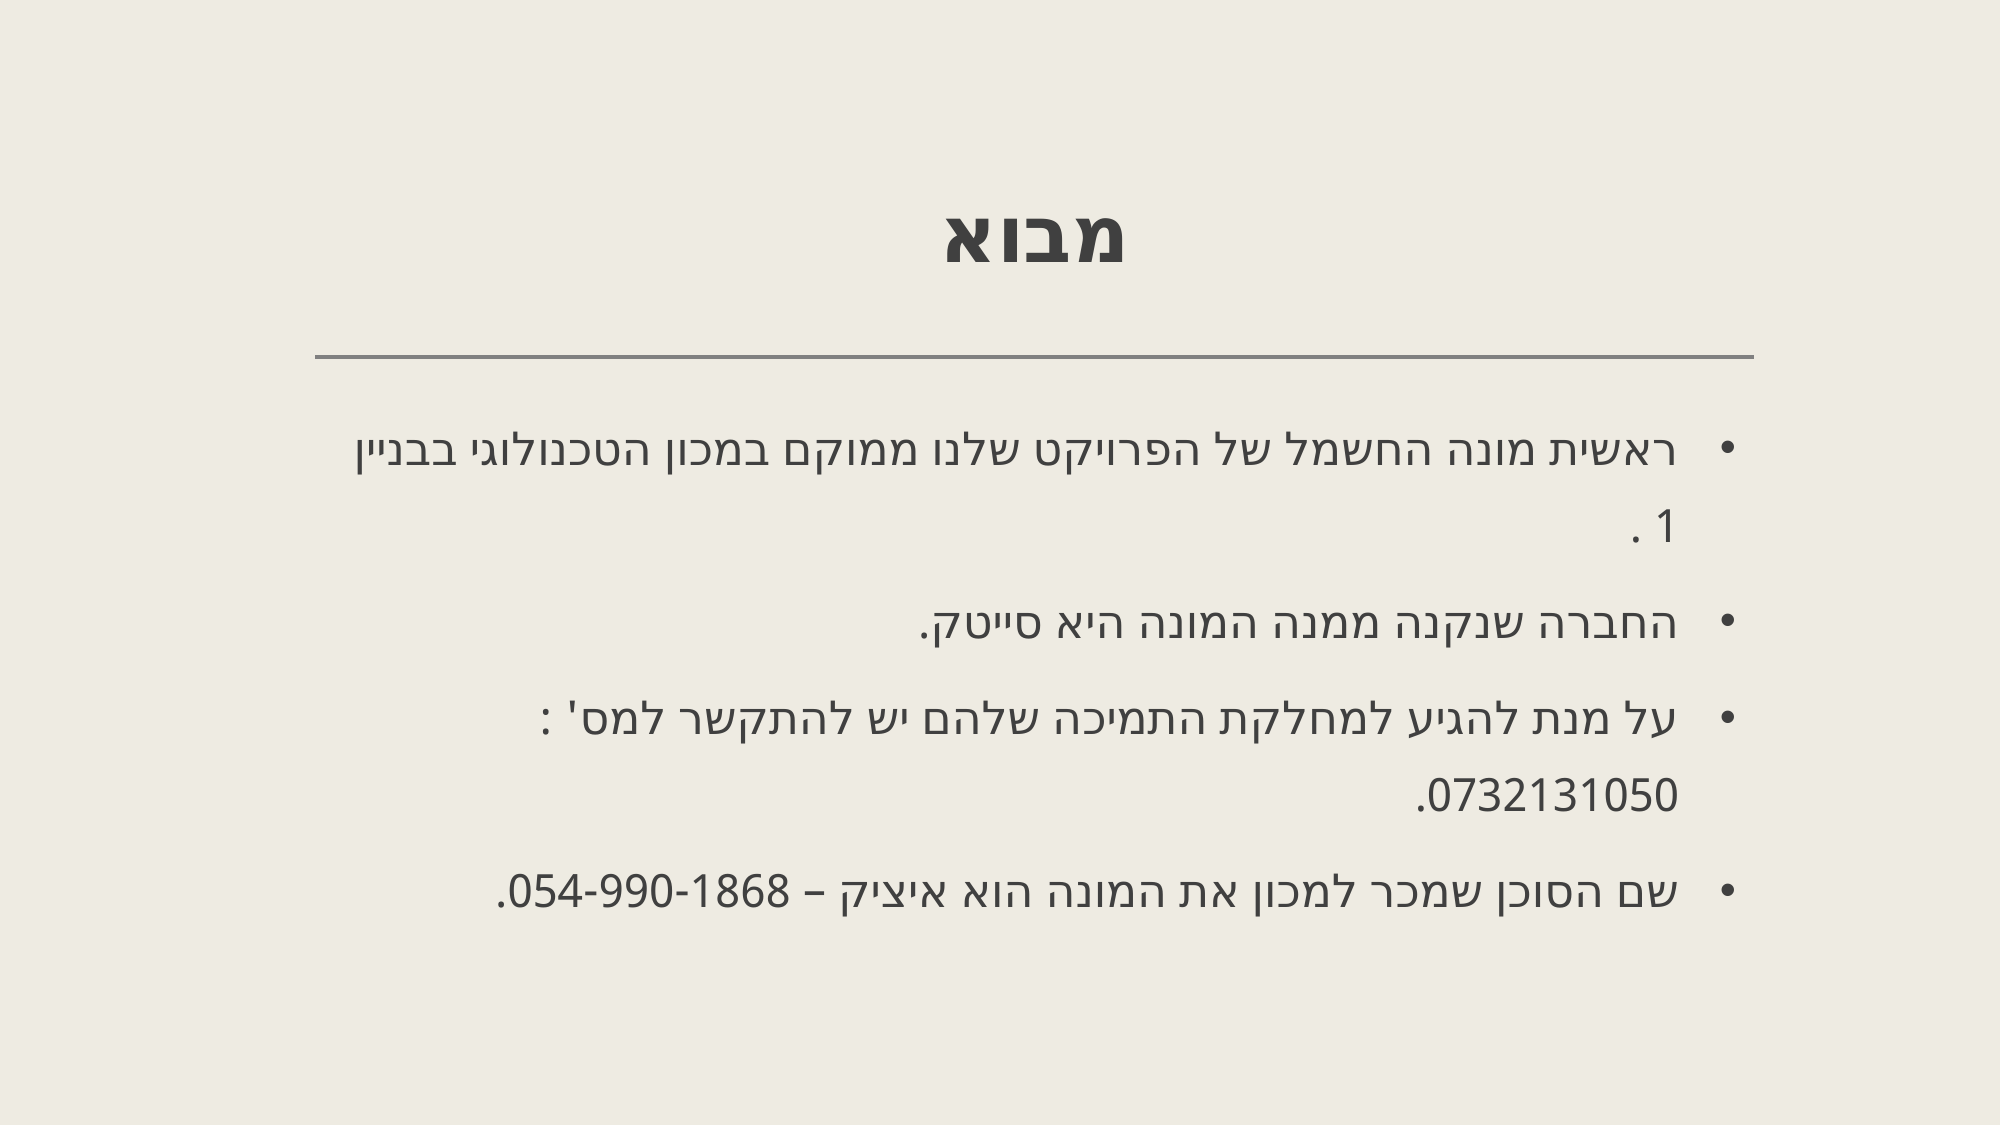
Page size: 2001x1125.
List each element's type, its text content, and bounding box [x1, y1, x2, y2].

list ראשית מונה החשמל של הפרויקט שלנו ממוקם במכון הטכנולוגי בבניין 1 . החברה שנקנה ממנה המונה היא סייטק. על מנת להגיע למחלקת התמיכה שלהם יש להתקשר למס' : 0732131050. שם הסוכן שמכר למכון את המונה הוא איציק – 054-990-1868. [315, 379, 1754, 979]
title מבוא [315, 72, 1754, 294]
